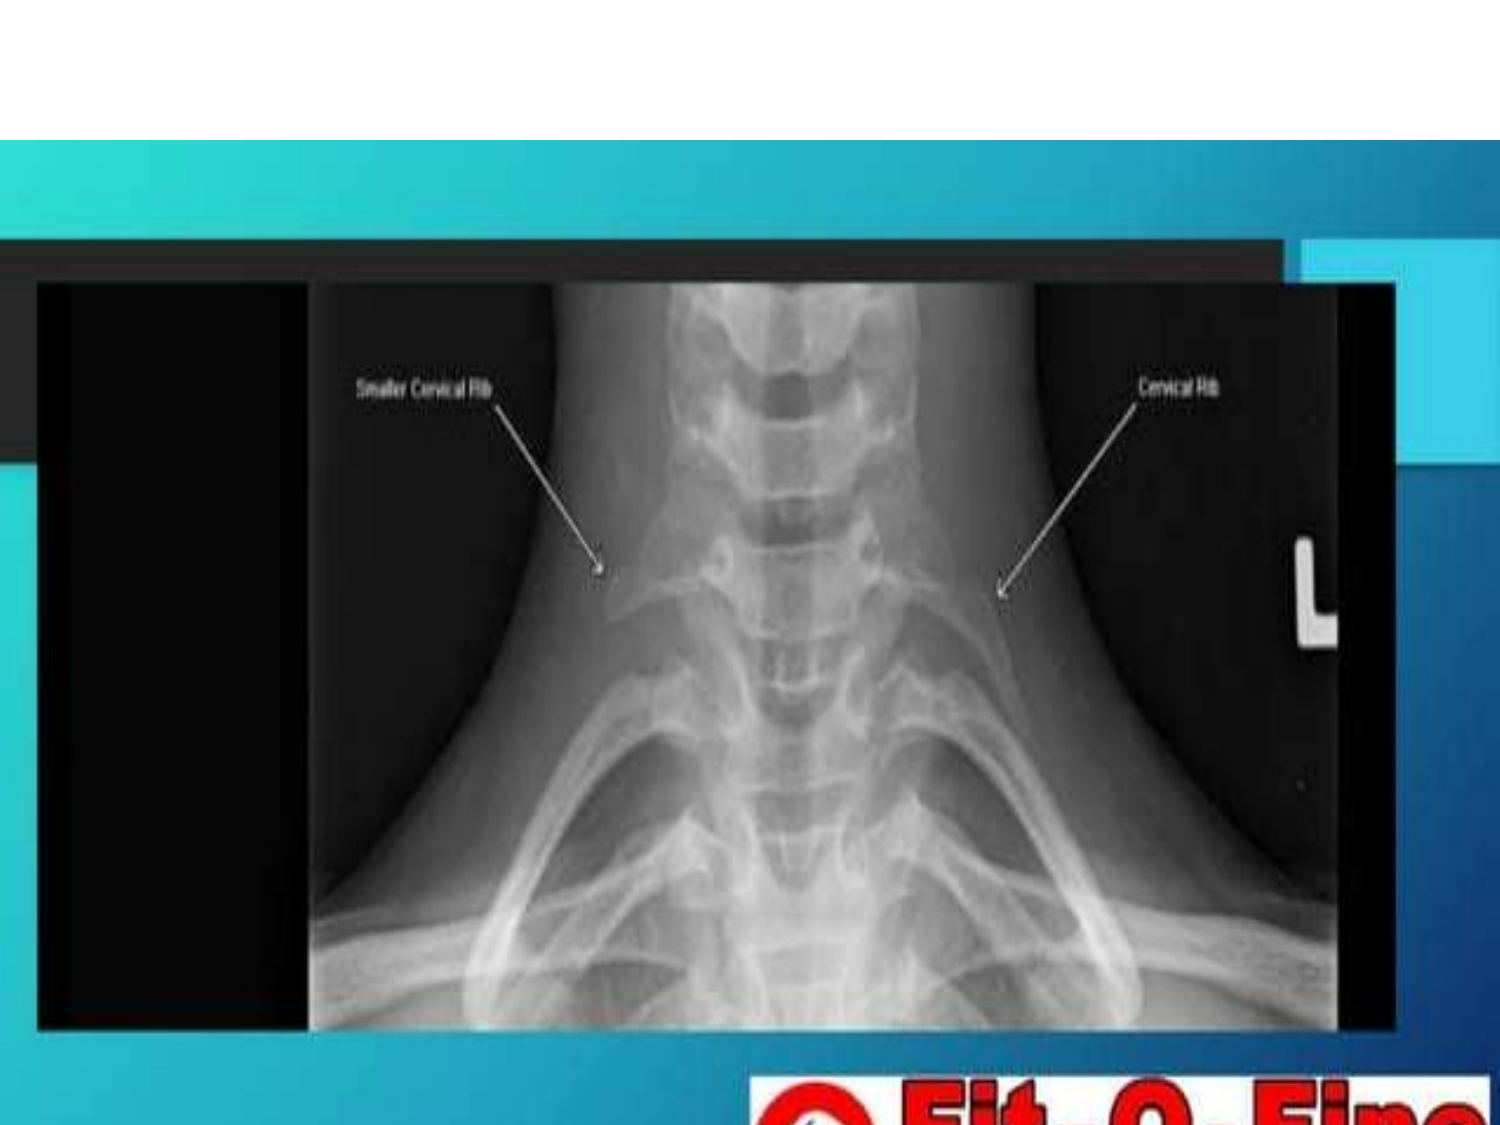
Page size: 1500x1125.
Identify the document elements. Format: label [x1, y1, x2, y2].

picture [0, 139, 1500, 1125]
